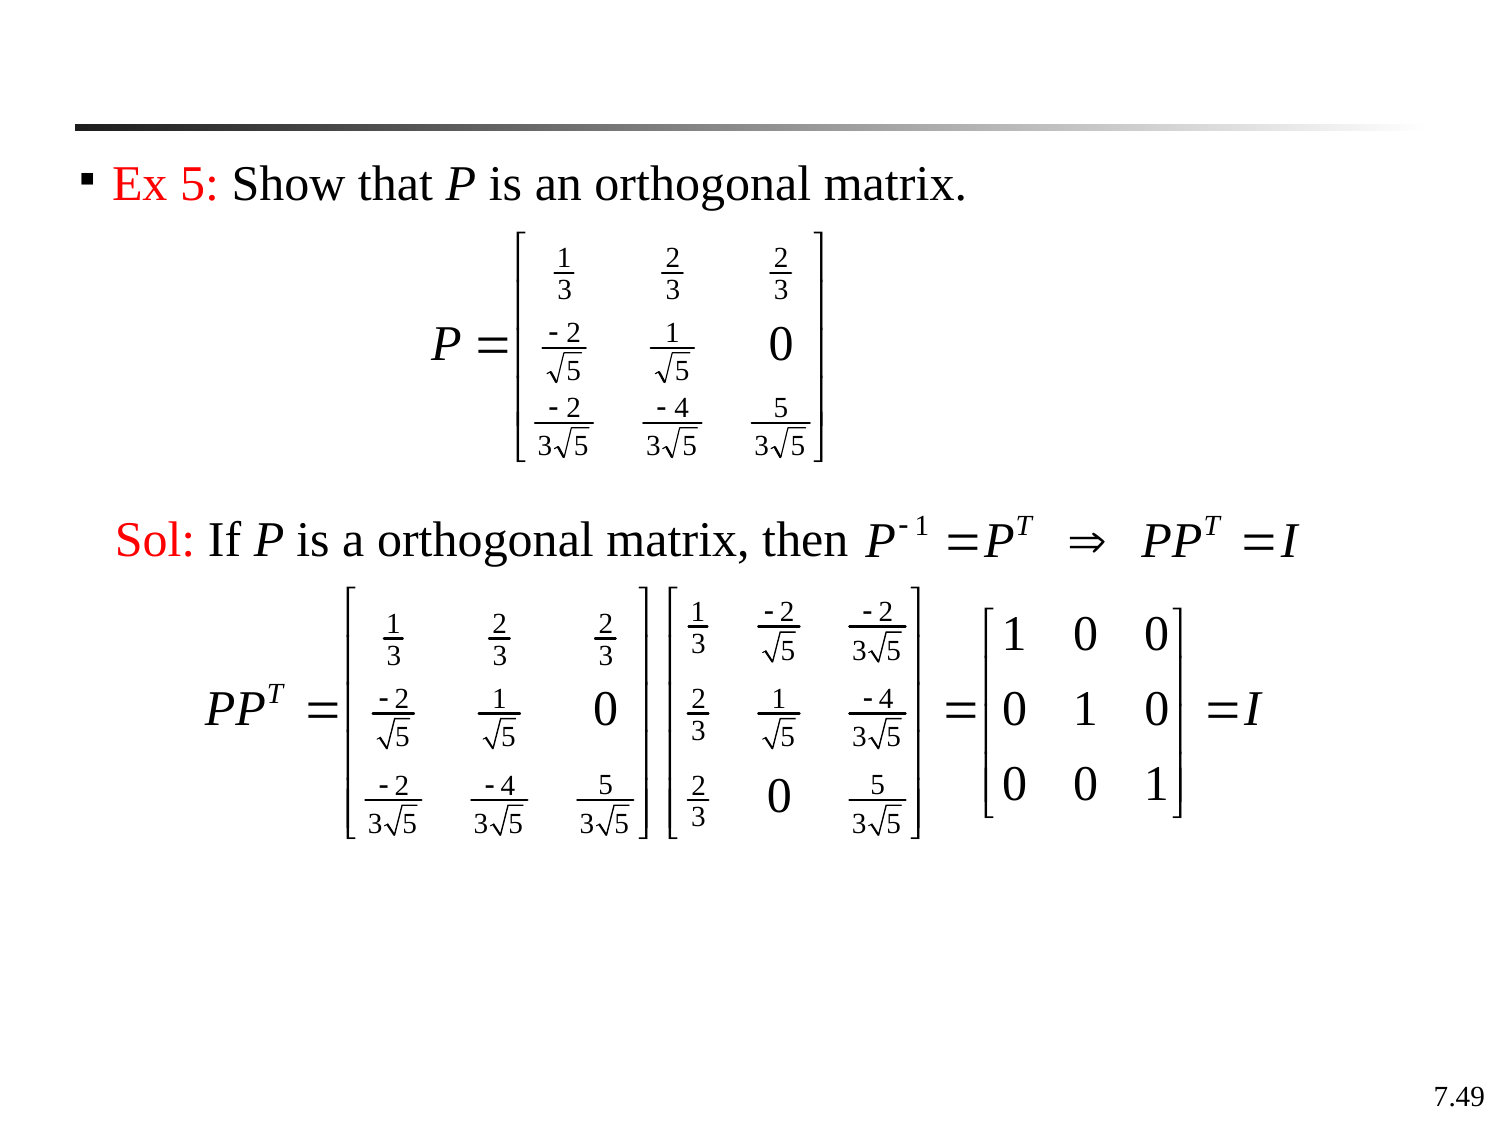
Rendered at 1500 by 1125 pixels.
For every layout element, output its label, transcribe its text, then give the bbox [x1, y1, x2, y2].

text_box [421, 222, 843, 473]
list Ex 5: Show that P is an orthogonal matrix. [64, 149, 1365, 238]
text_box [87, 498, 1312, 587]
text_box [195, 575, 1276, 852]
